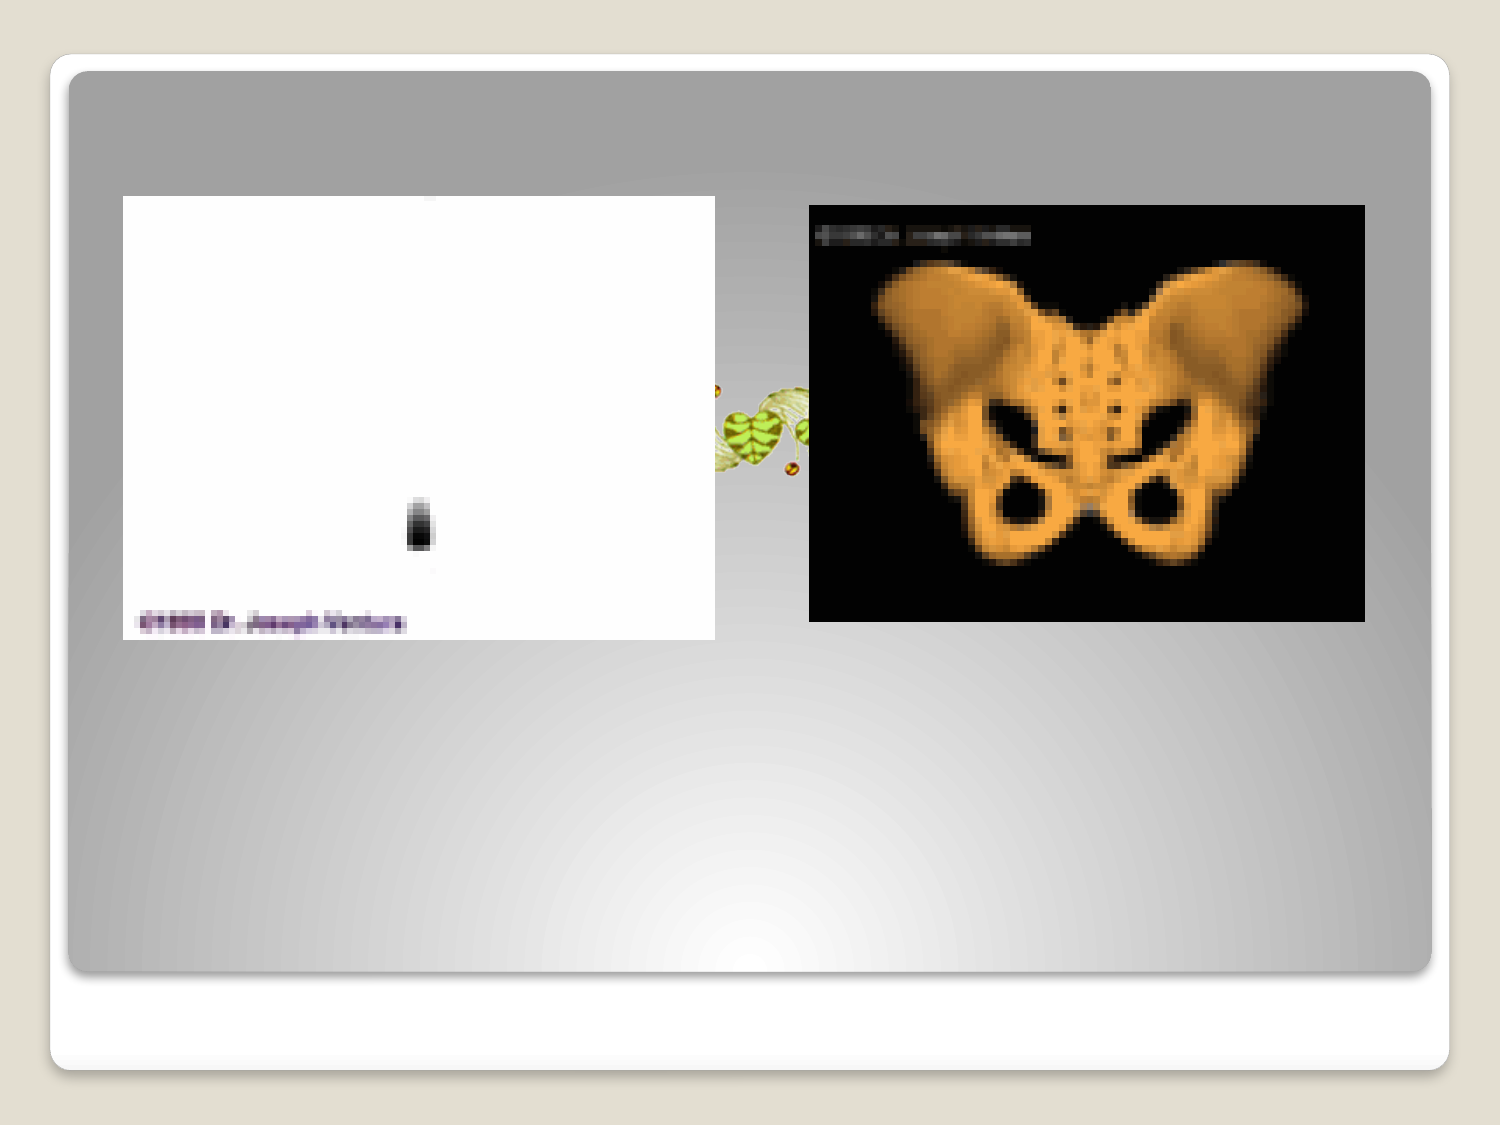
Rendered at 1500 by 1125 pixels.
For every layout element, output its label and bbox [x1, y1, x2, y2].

picture [808, 204, 1365, 622]
list [721, 379, 801, 482]
picture [123, 196, 715, 640]
